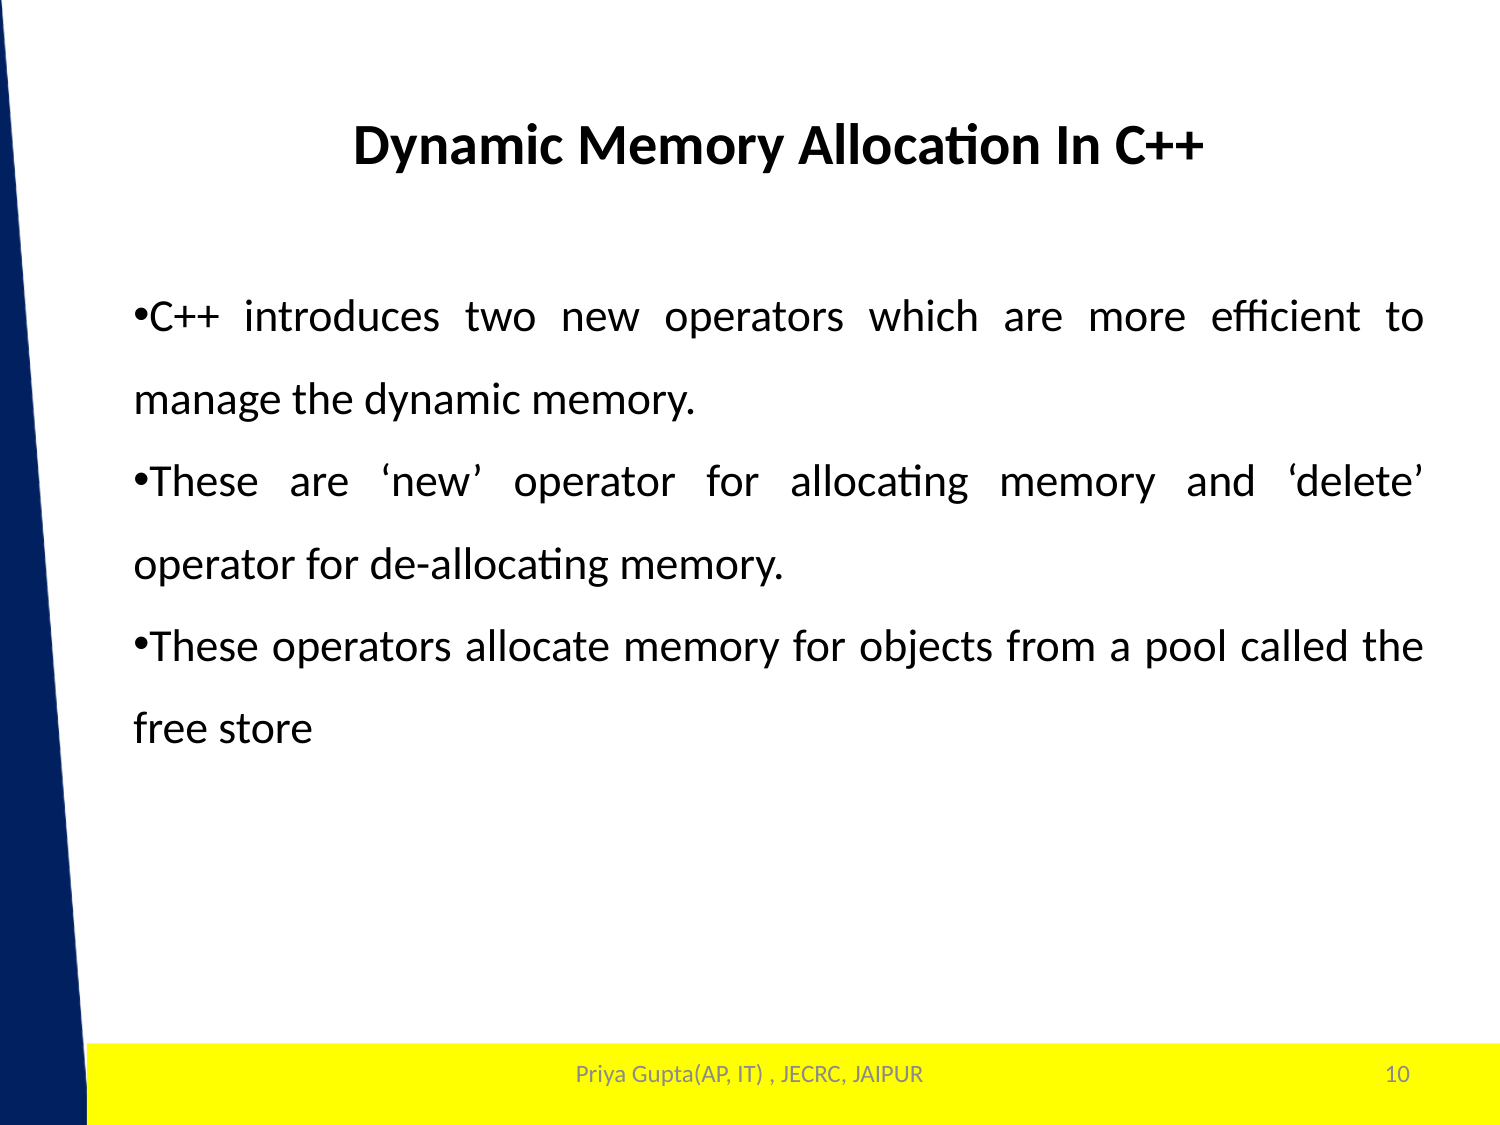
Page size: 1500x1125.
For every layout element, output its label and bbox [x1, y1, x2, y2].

text_box [0, 0, 1500, 1125]
